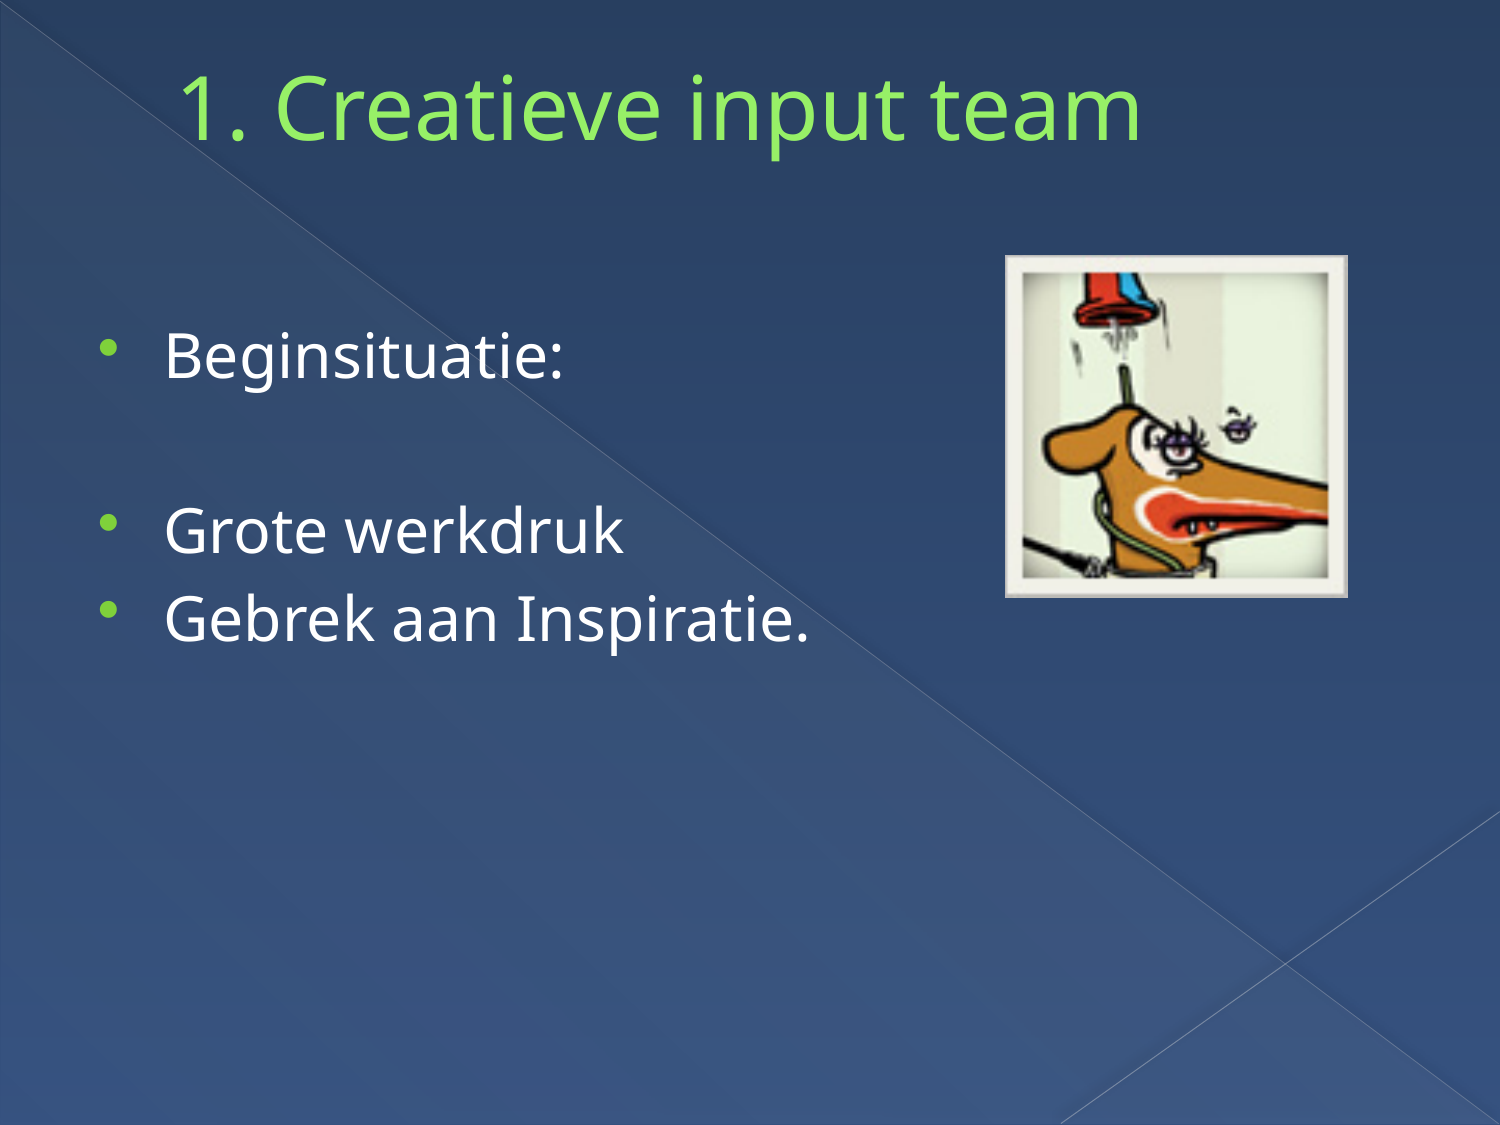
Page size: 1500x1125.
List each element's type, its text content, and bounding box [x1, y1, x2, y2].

picture [1005, 255, 1349, 599]
list Beginsituatie: Grote werkdruk Gebrek aan Inspiratie. [75, 308, 1425, 1059]
title 1. Creatieve input team [75, 43, 1425, 274]
